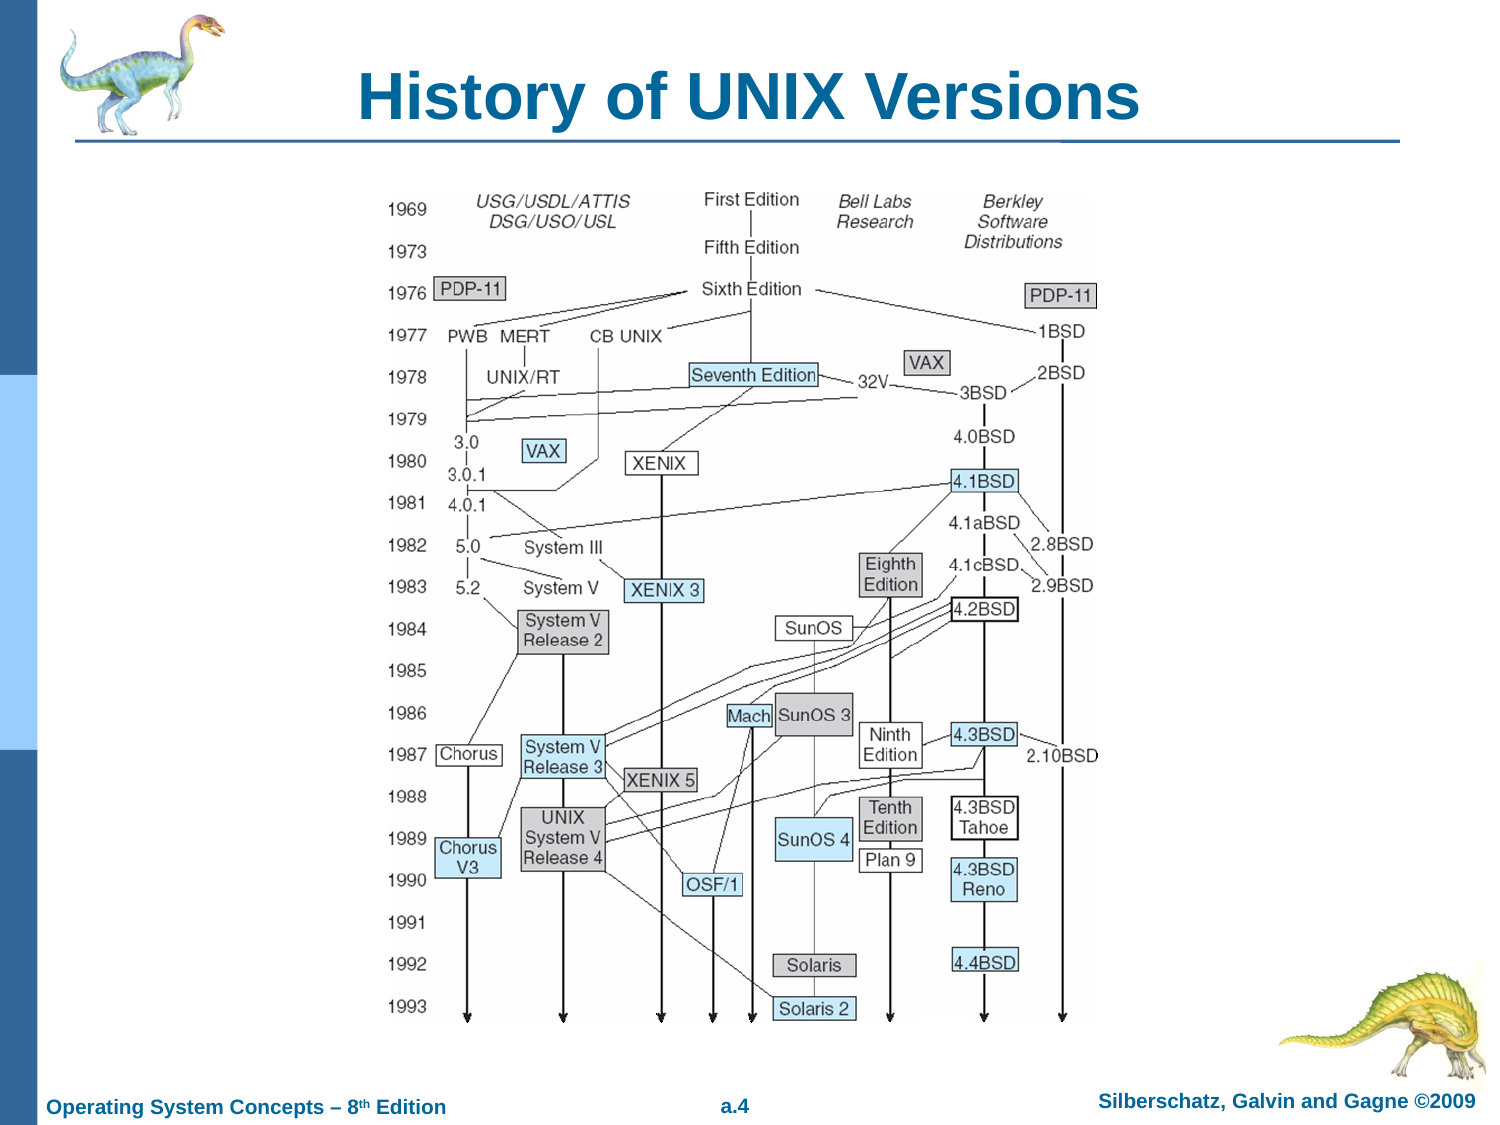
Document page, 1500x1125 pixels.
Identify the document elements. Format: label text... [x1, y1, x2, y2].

title History of UNIX Versions [74, 45, 1426, 141]
picture [46, 0, 243, 149]
picture [381, 185, 1104, 1027]
picture [1275, 959, 1486, 1090]
